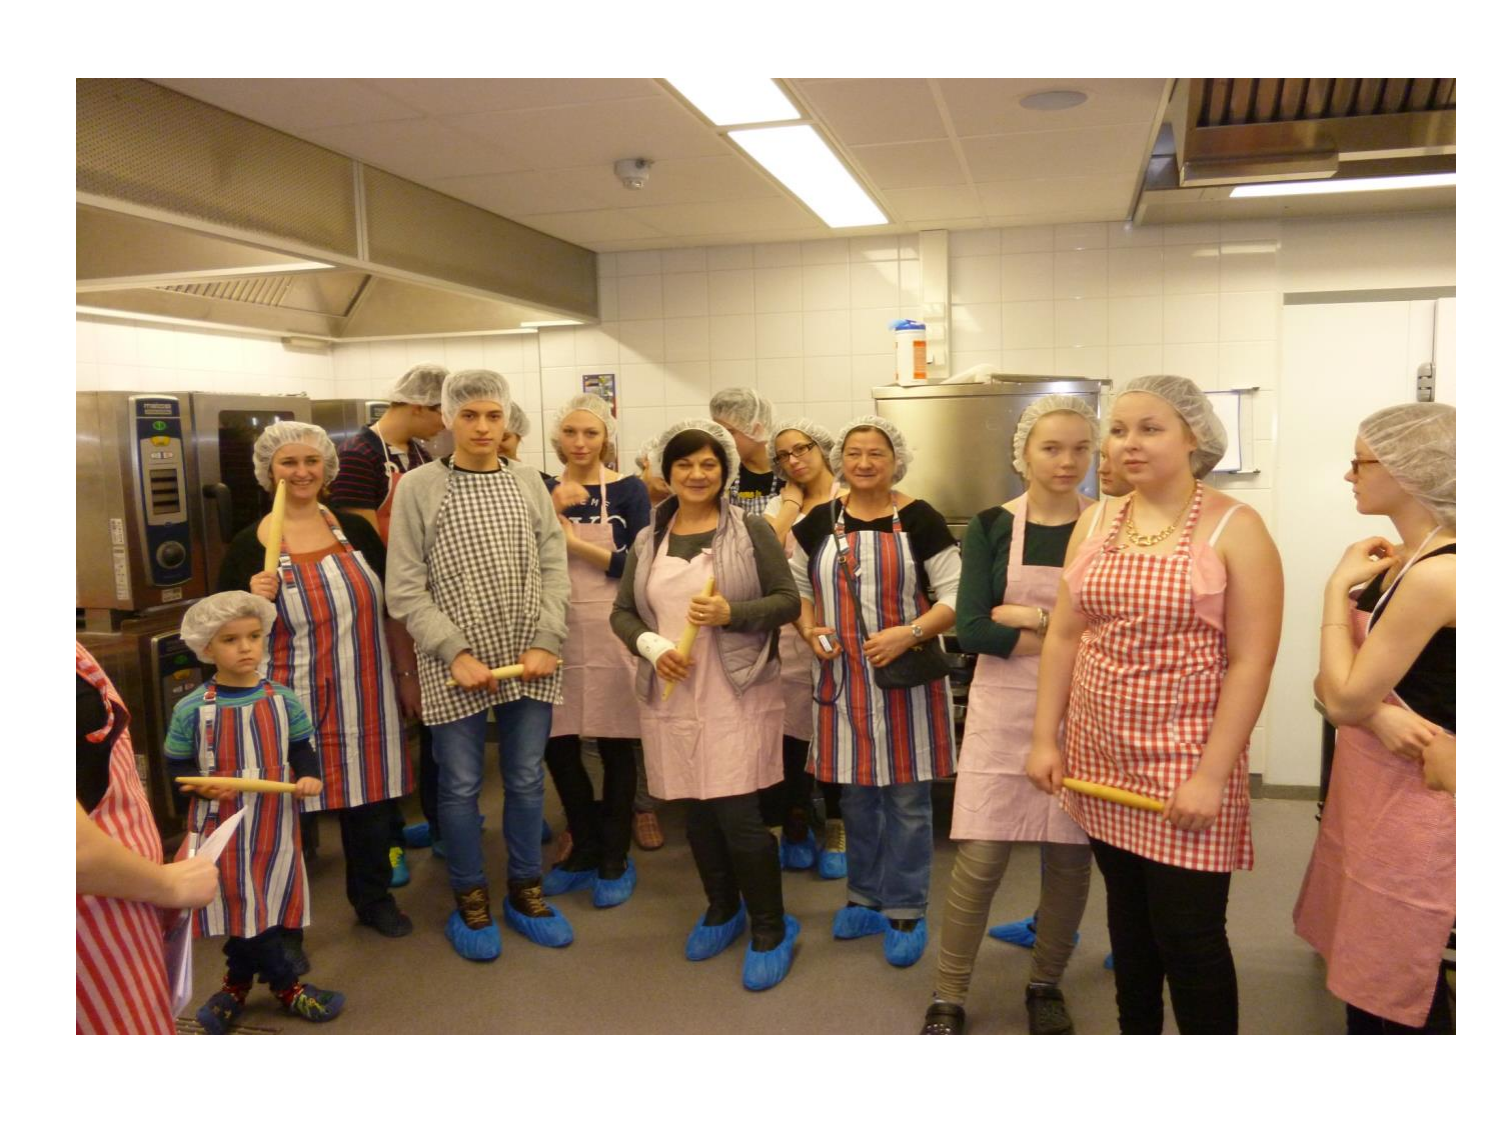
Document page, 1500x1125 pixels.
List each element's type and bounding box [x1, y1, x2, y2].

picture [76, 77, 1457, 1036]
